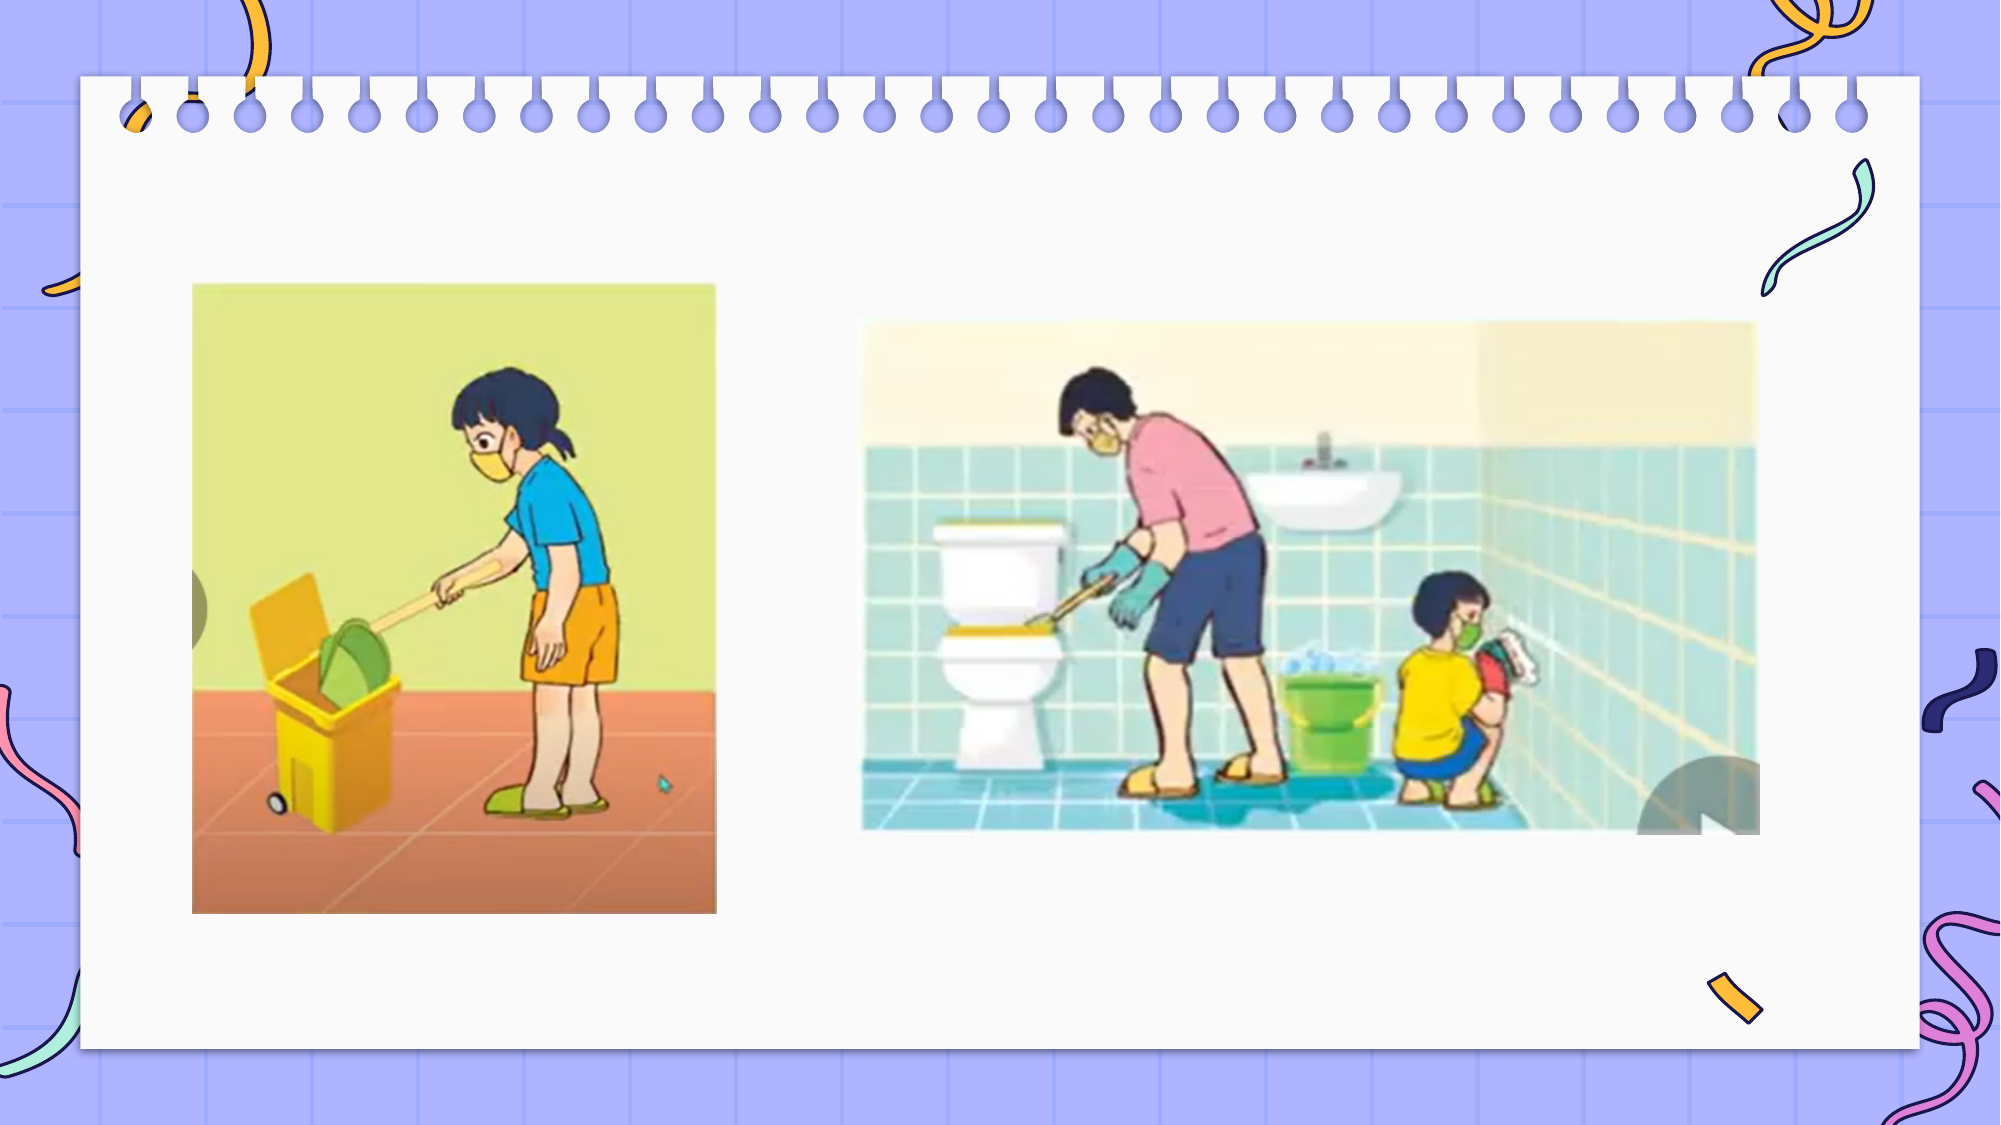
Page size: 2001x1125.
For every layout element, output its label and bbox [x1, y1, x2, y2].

text_box [191, 281, 719, 915]
text_box [856, 316, 1761, 836]
